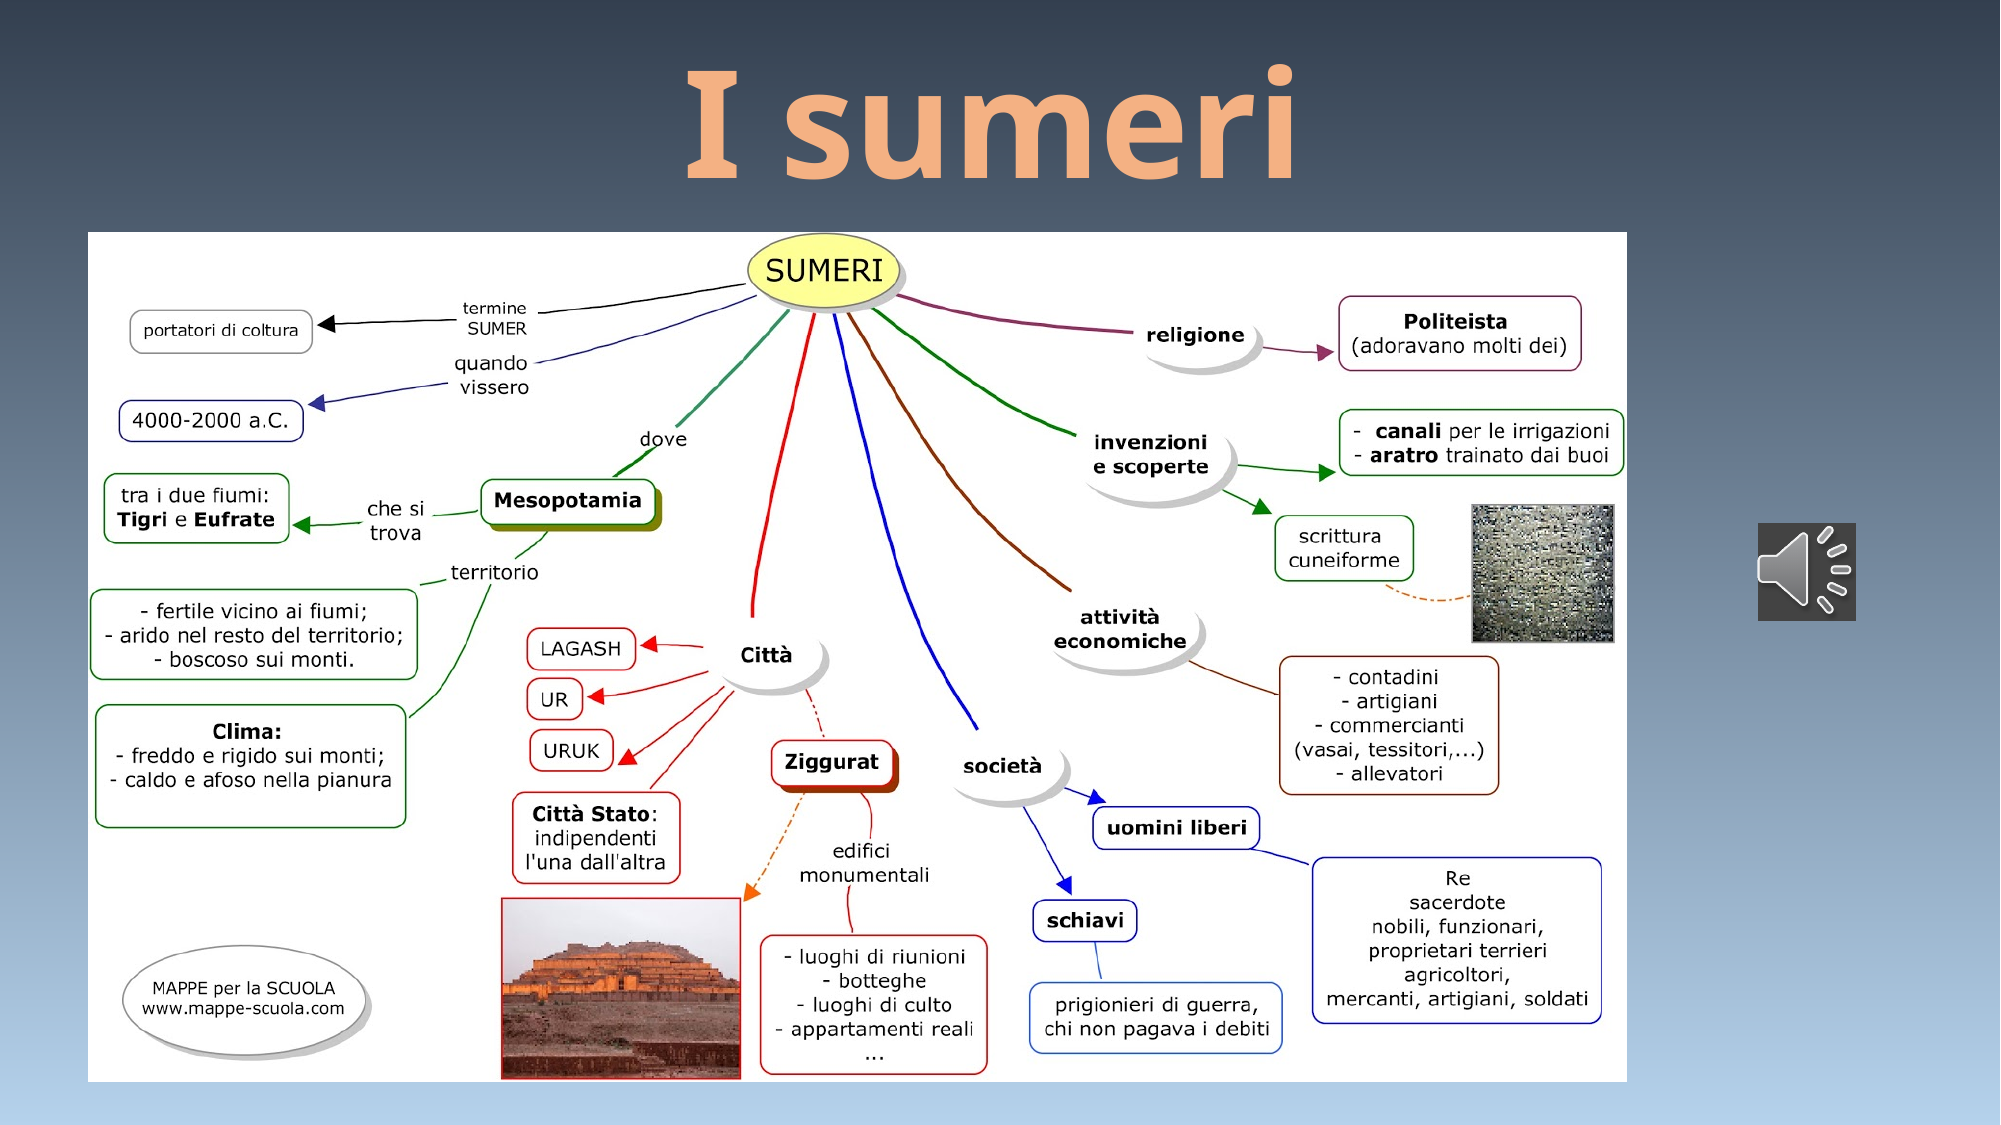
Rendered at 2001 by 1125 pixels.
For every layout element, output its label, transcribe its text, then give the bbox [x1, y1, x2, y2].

picture [1757, 522, 1858, 623]
picture [88, 232, 1627, 1082]
text_box I sumeri [668, 21, 1318, 216]
